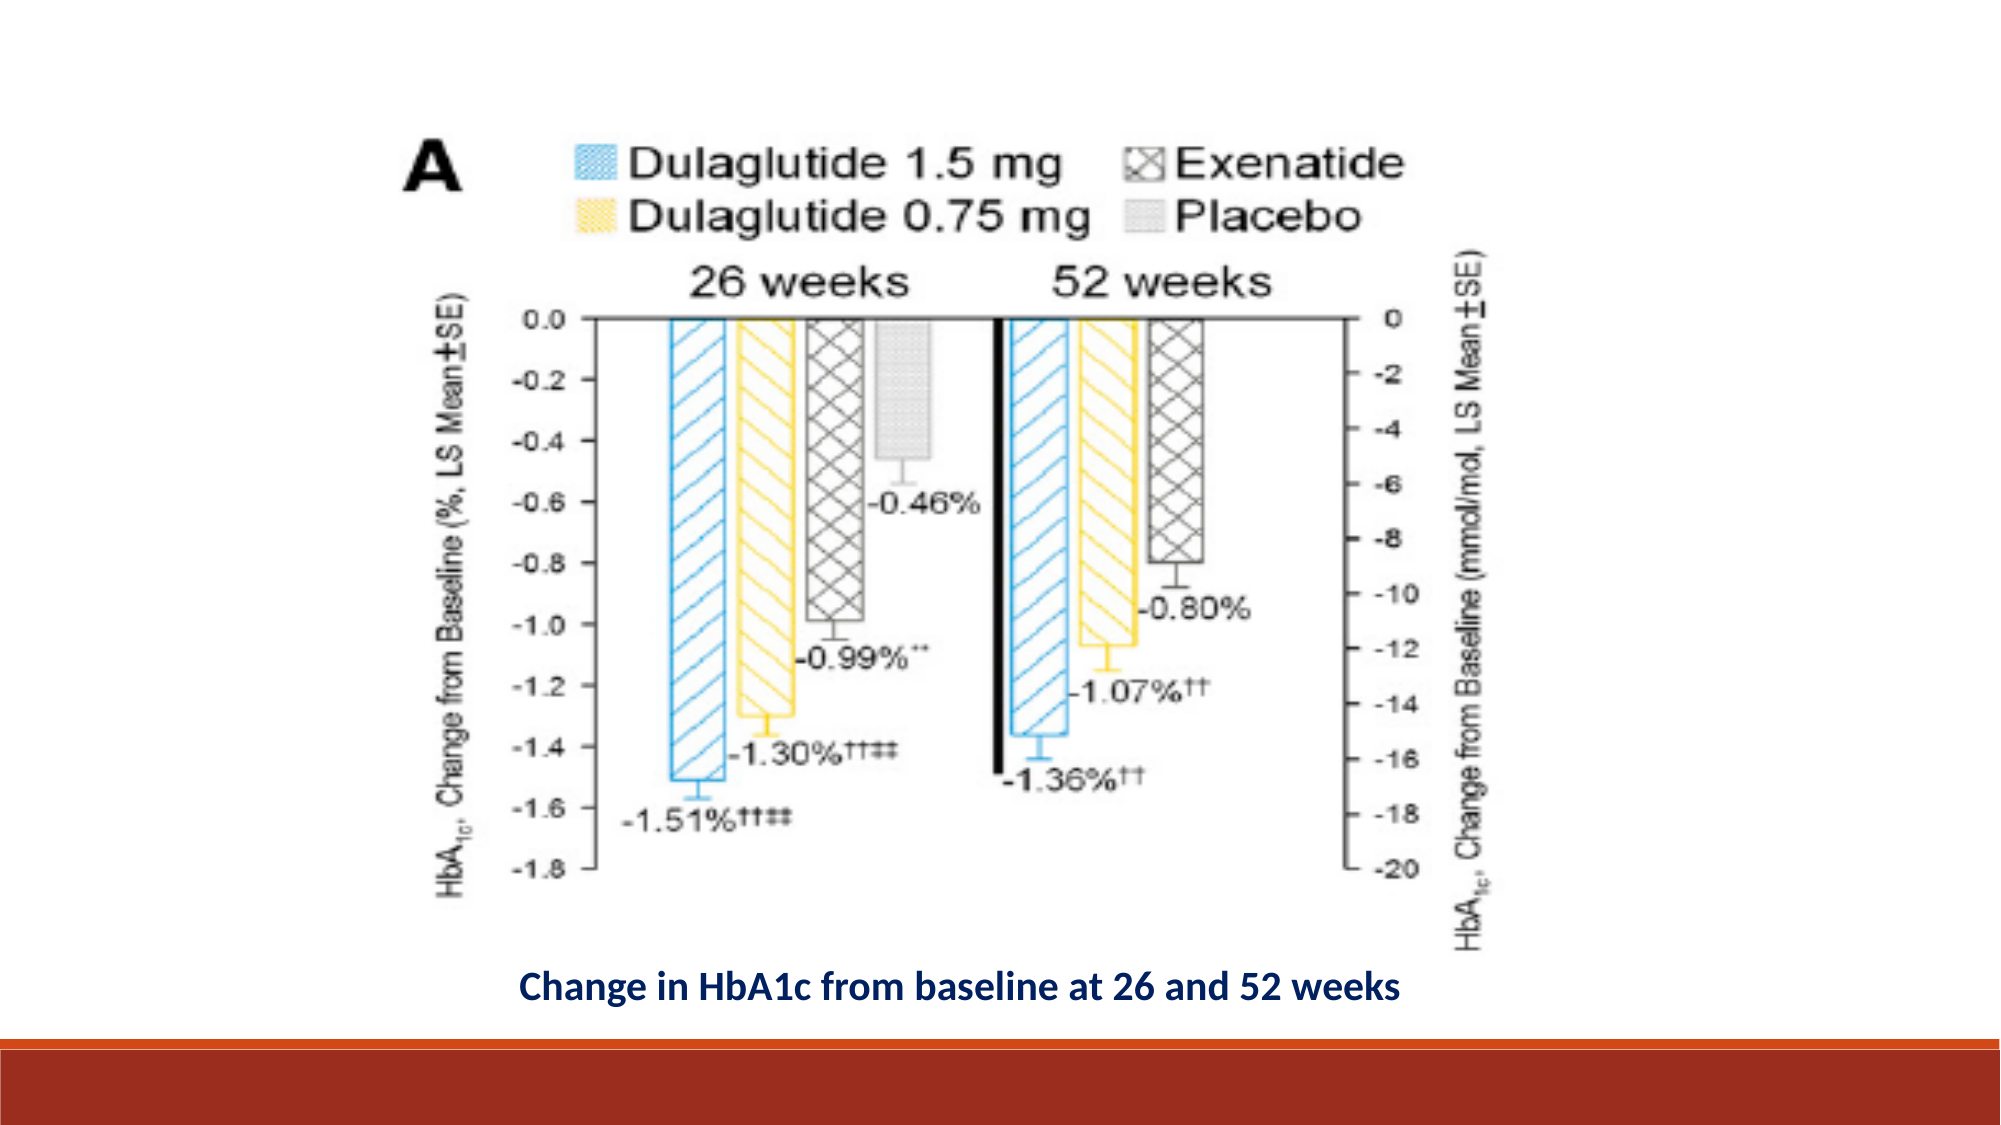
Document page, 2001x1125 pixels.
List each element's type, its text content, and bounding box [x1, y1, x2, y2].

text_box Change in HbA1c from baseline at 26 and 52 weeks [487, 993, 1433, 1017]
picture [301, 97, 1553, 985]
